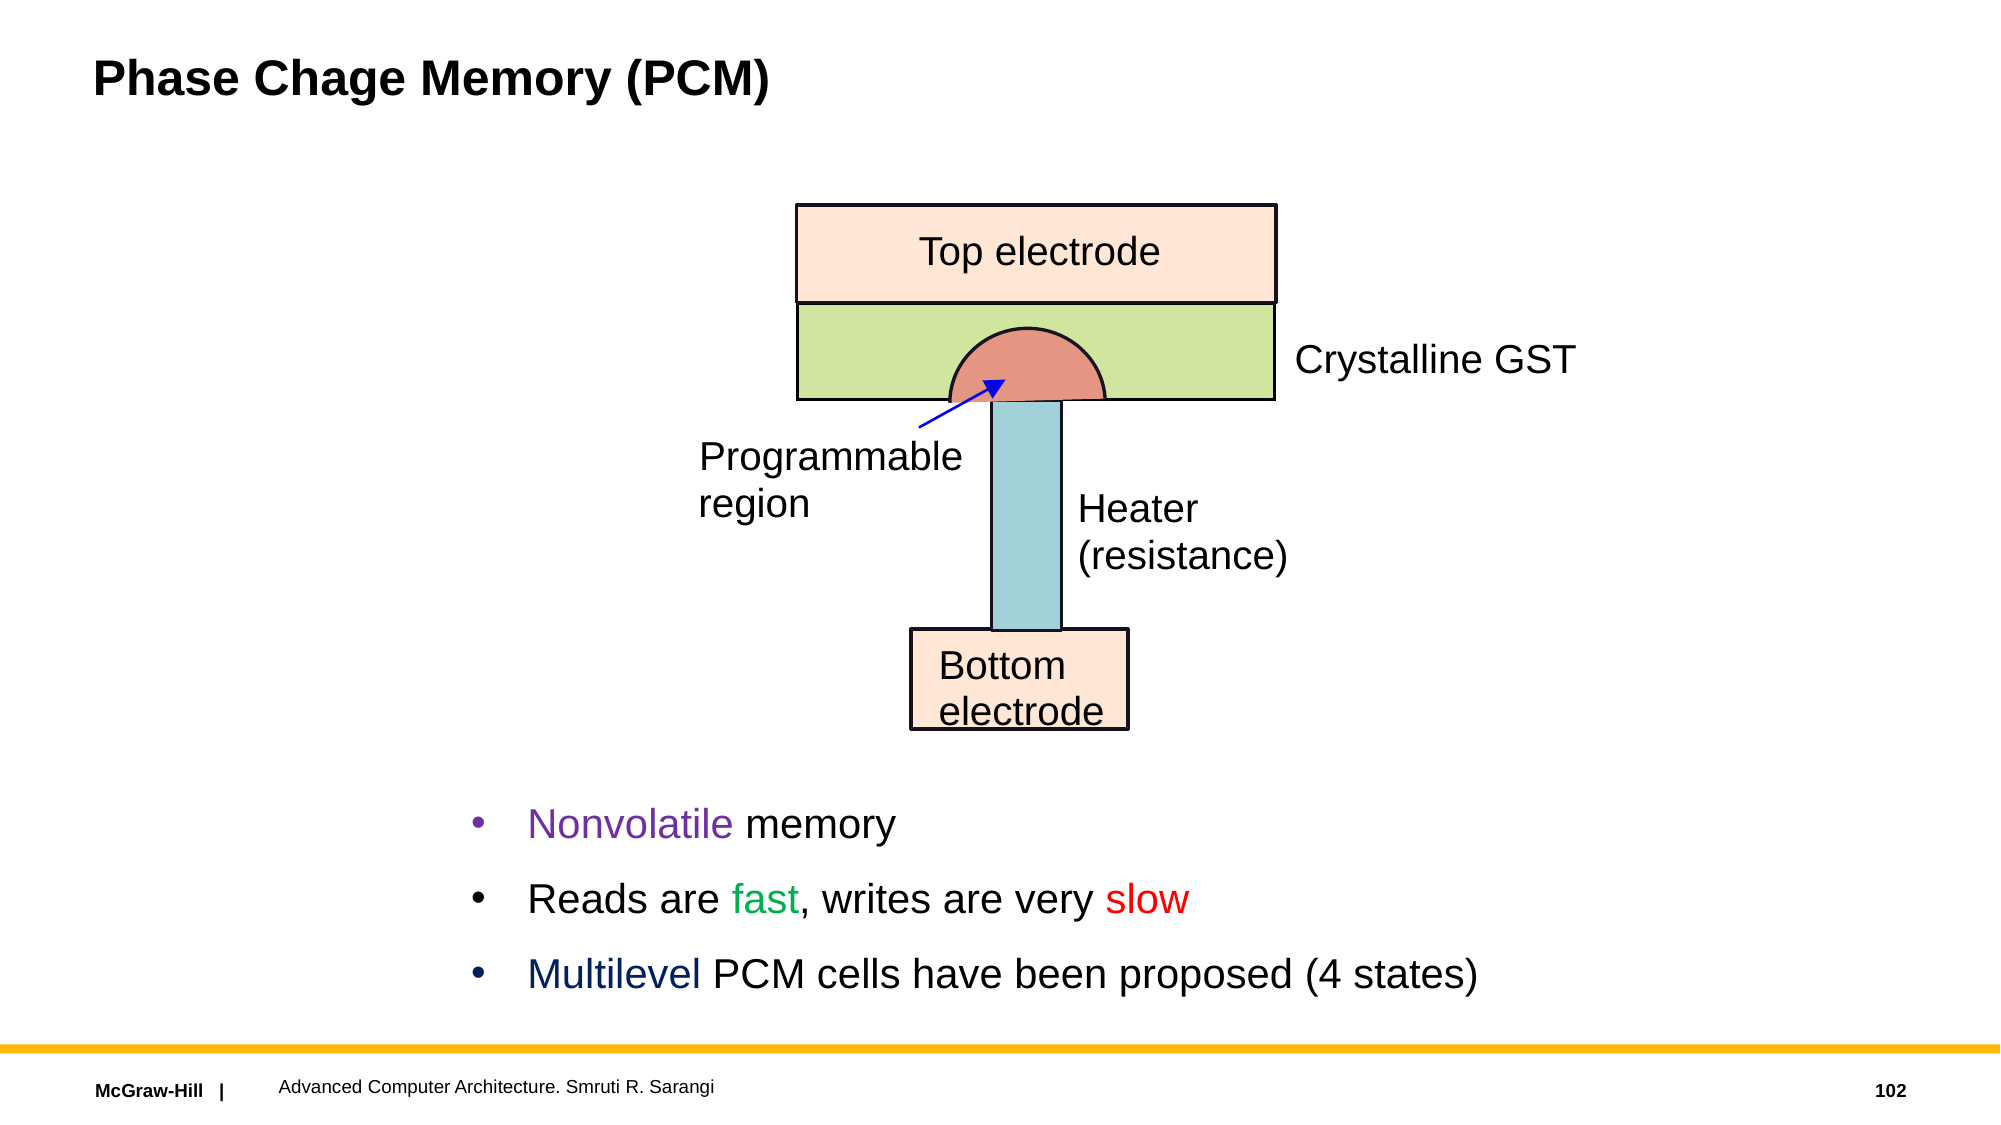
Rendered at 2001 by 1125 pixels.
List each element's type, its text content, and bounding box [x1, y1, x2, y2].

footer Advanced Computer Architecture. Smruti R. Sarangi [263, 1067, 1464, 1105]
slide_number 102 [1711, 1071, 1922, 1109]
list Nonvolatile memory Reads are fast, writes are very slow Multilevel PCM cells have been proposed (4 states) [456, 789, 1581, 1017]
title Phase Chage Memory (PCM) [78, 45, 1578, 180]
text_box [682, 204, 1594, 743]
